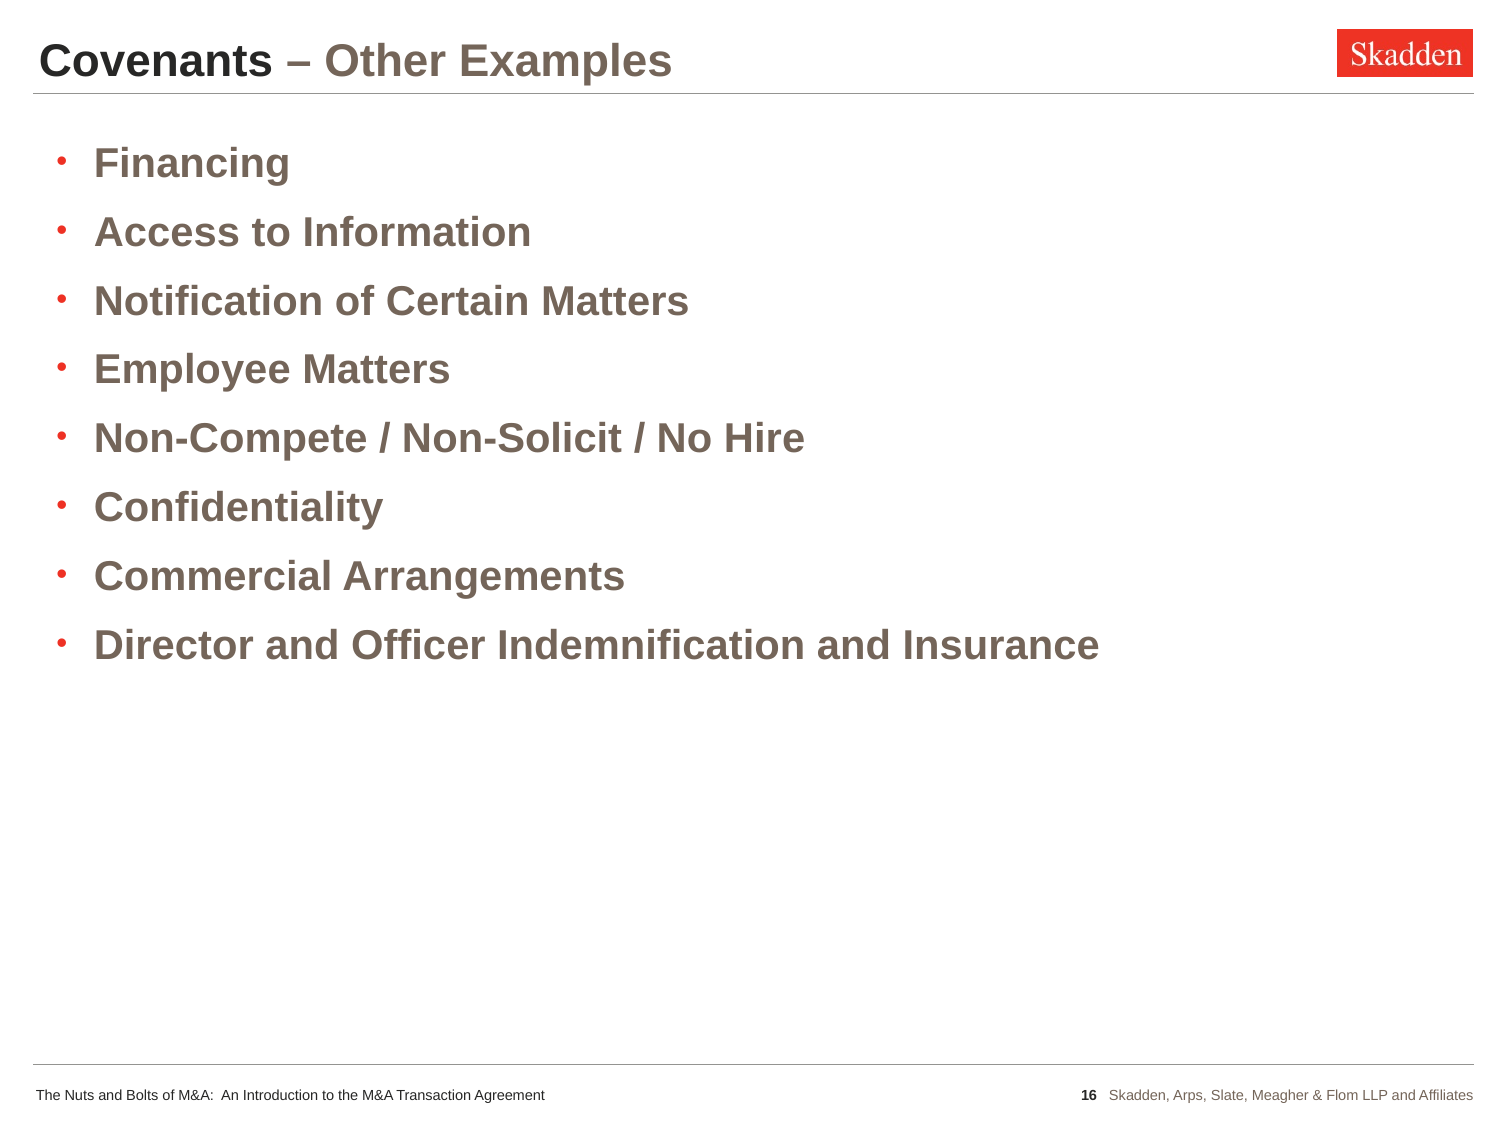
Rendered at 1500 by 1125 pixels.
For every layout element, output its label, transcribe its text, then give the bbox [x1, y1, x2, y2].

title Covenants – Other Examples [39, 30, 1294, 94]
picture [1337, 29, 1473, 77]
list Financing Access to Information Notification of Certain Matters Employee Matters Non-Compete / Non-Solicit / No Hire Confidentiality Commercial Arrangements Director and Officer Indemnification and Insurance [48, 135, 1435, 1045]
